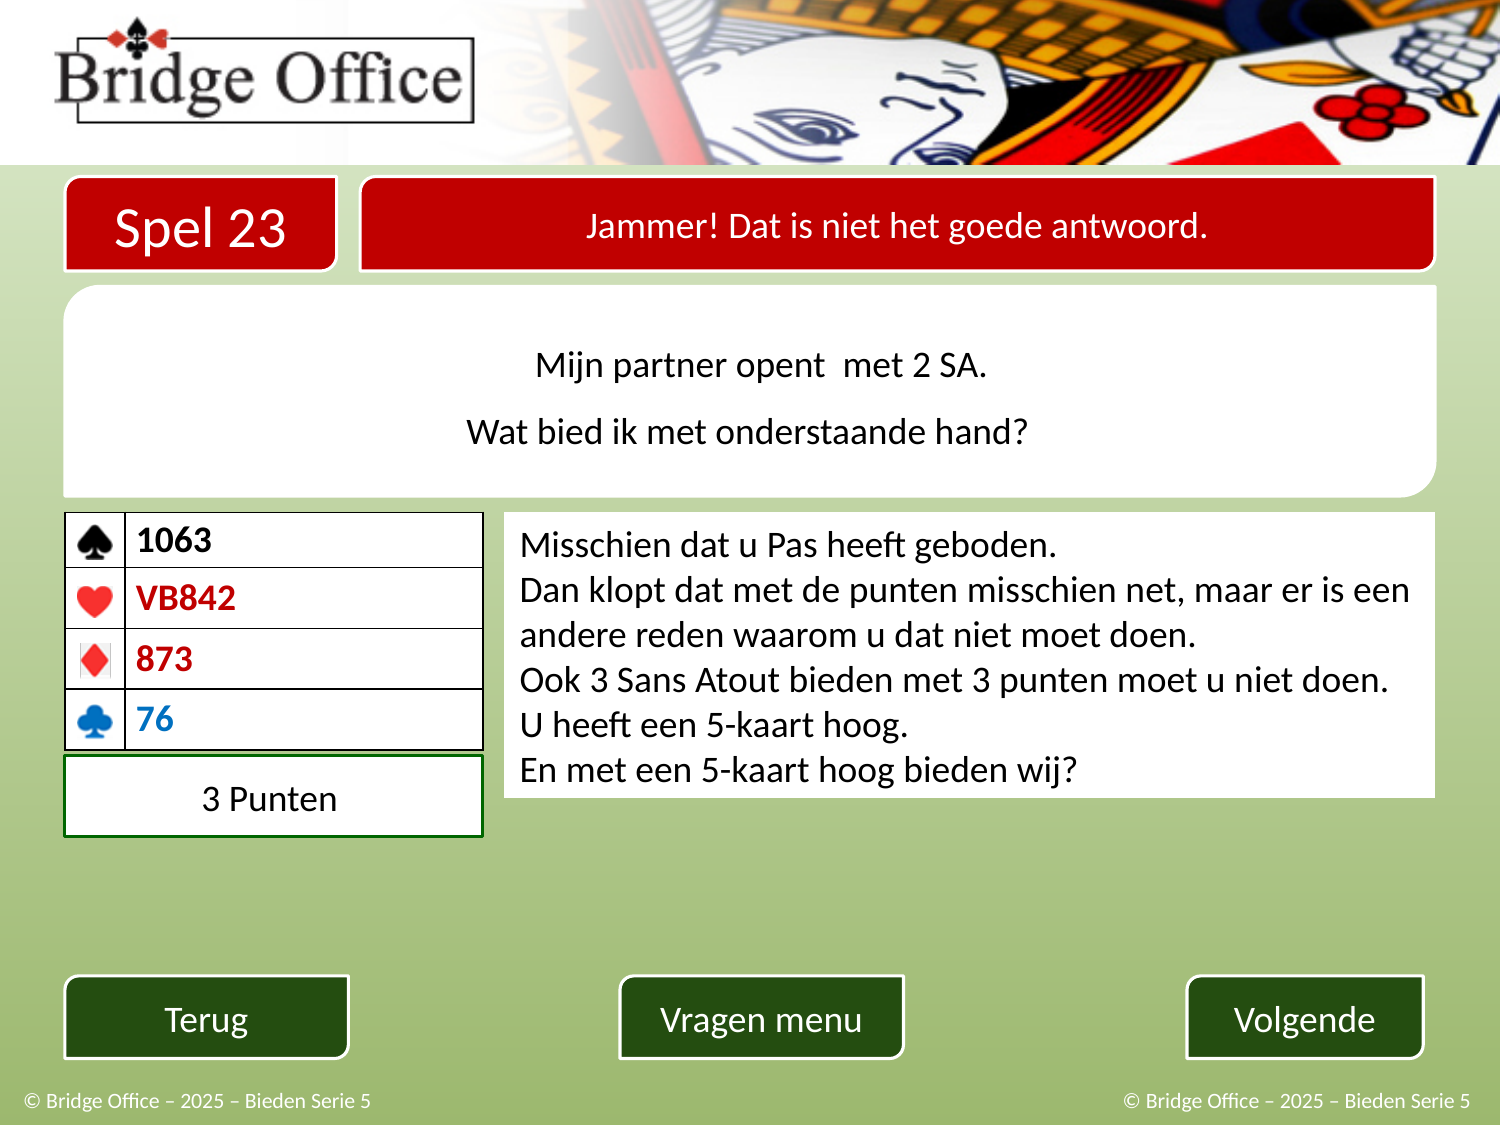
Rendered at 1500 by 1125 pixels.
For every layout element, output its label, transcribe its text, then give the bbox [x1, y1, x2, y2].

text_box Mijn partner opent met 2 SA. [508, 332, 1015, 393]
text_box © Bridge Office – 2025 – Bieden Serie 5 [1107, 1079, 1500, 1121]
table_cell [66, 568, 124, 628]
table_header 1063 [126, 513, 482, 567]
text_box Jammer! Dat is niet het goede antwoord. [358, 178, 1437, 273]
picture [77, 524, 114, 561]
text_box © Bridge Office – 2025 – Bieden Serie 5 [8, 1079, 393, 1121]
picture [77, 703, 114, 740]
table_cell 76 [126, 690, 482, 749]
table_cell 873 [126, 629, 482, 688]
text_box Terug [63, 974, 350, 1061]
table_cell [66, 629, 124, 688]
text_box Volgende [1185, 974, 1425, 1061]
text_box Vragen menu [618, 974, 906, 1061]
picture [77, 585, 114, 618]
text_box Wat bied ik met onderstaande hand? [451, 399, 1072, 460]
table_header [66, 513, 124, 567]
table_cell [66, 690, 124, 749]
text_box Misschien dat u Pas heeft geboden. Dan klopt dat met de punten misschien net, maar er is een andere reden waarom u dat niet moet doen. Ook 3 Sans Atout bieden met 3 punten moet u niet doen. U heeft een 5-kaart hoog. En met een 5-kaart hoog bieden wij? [504, 512, 1435, 798]
picture [77, 643, 114, 679]
table_cell VB842 [126, 568, 482, 628]
picture [0, 0, 1500, 166]
text_box 3 Punten [63, 754, 484, 838]
text_box [63, 284, 1437, 498]
text_box Spel 23 [63, 178, 339, 273]
